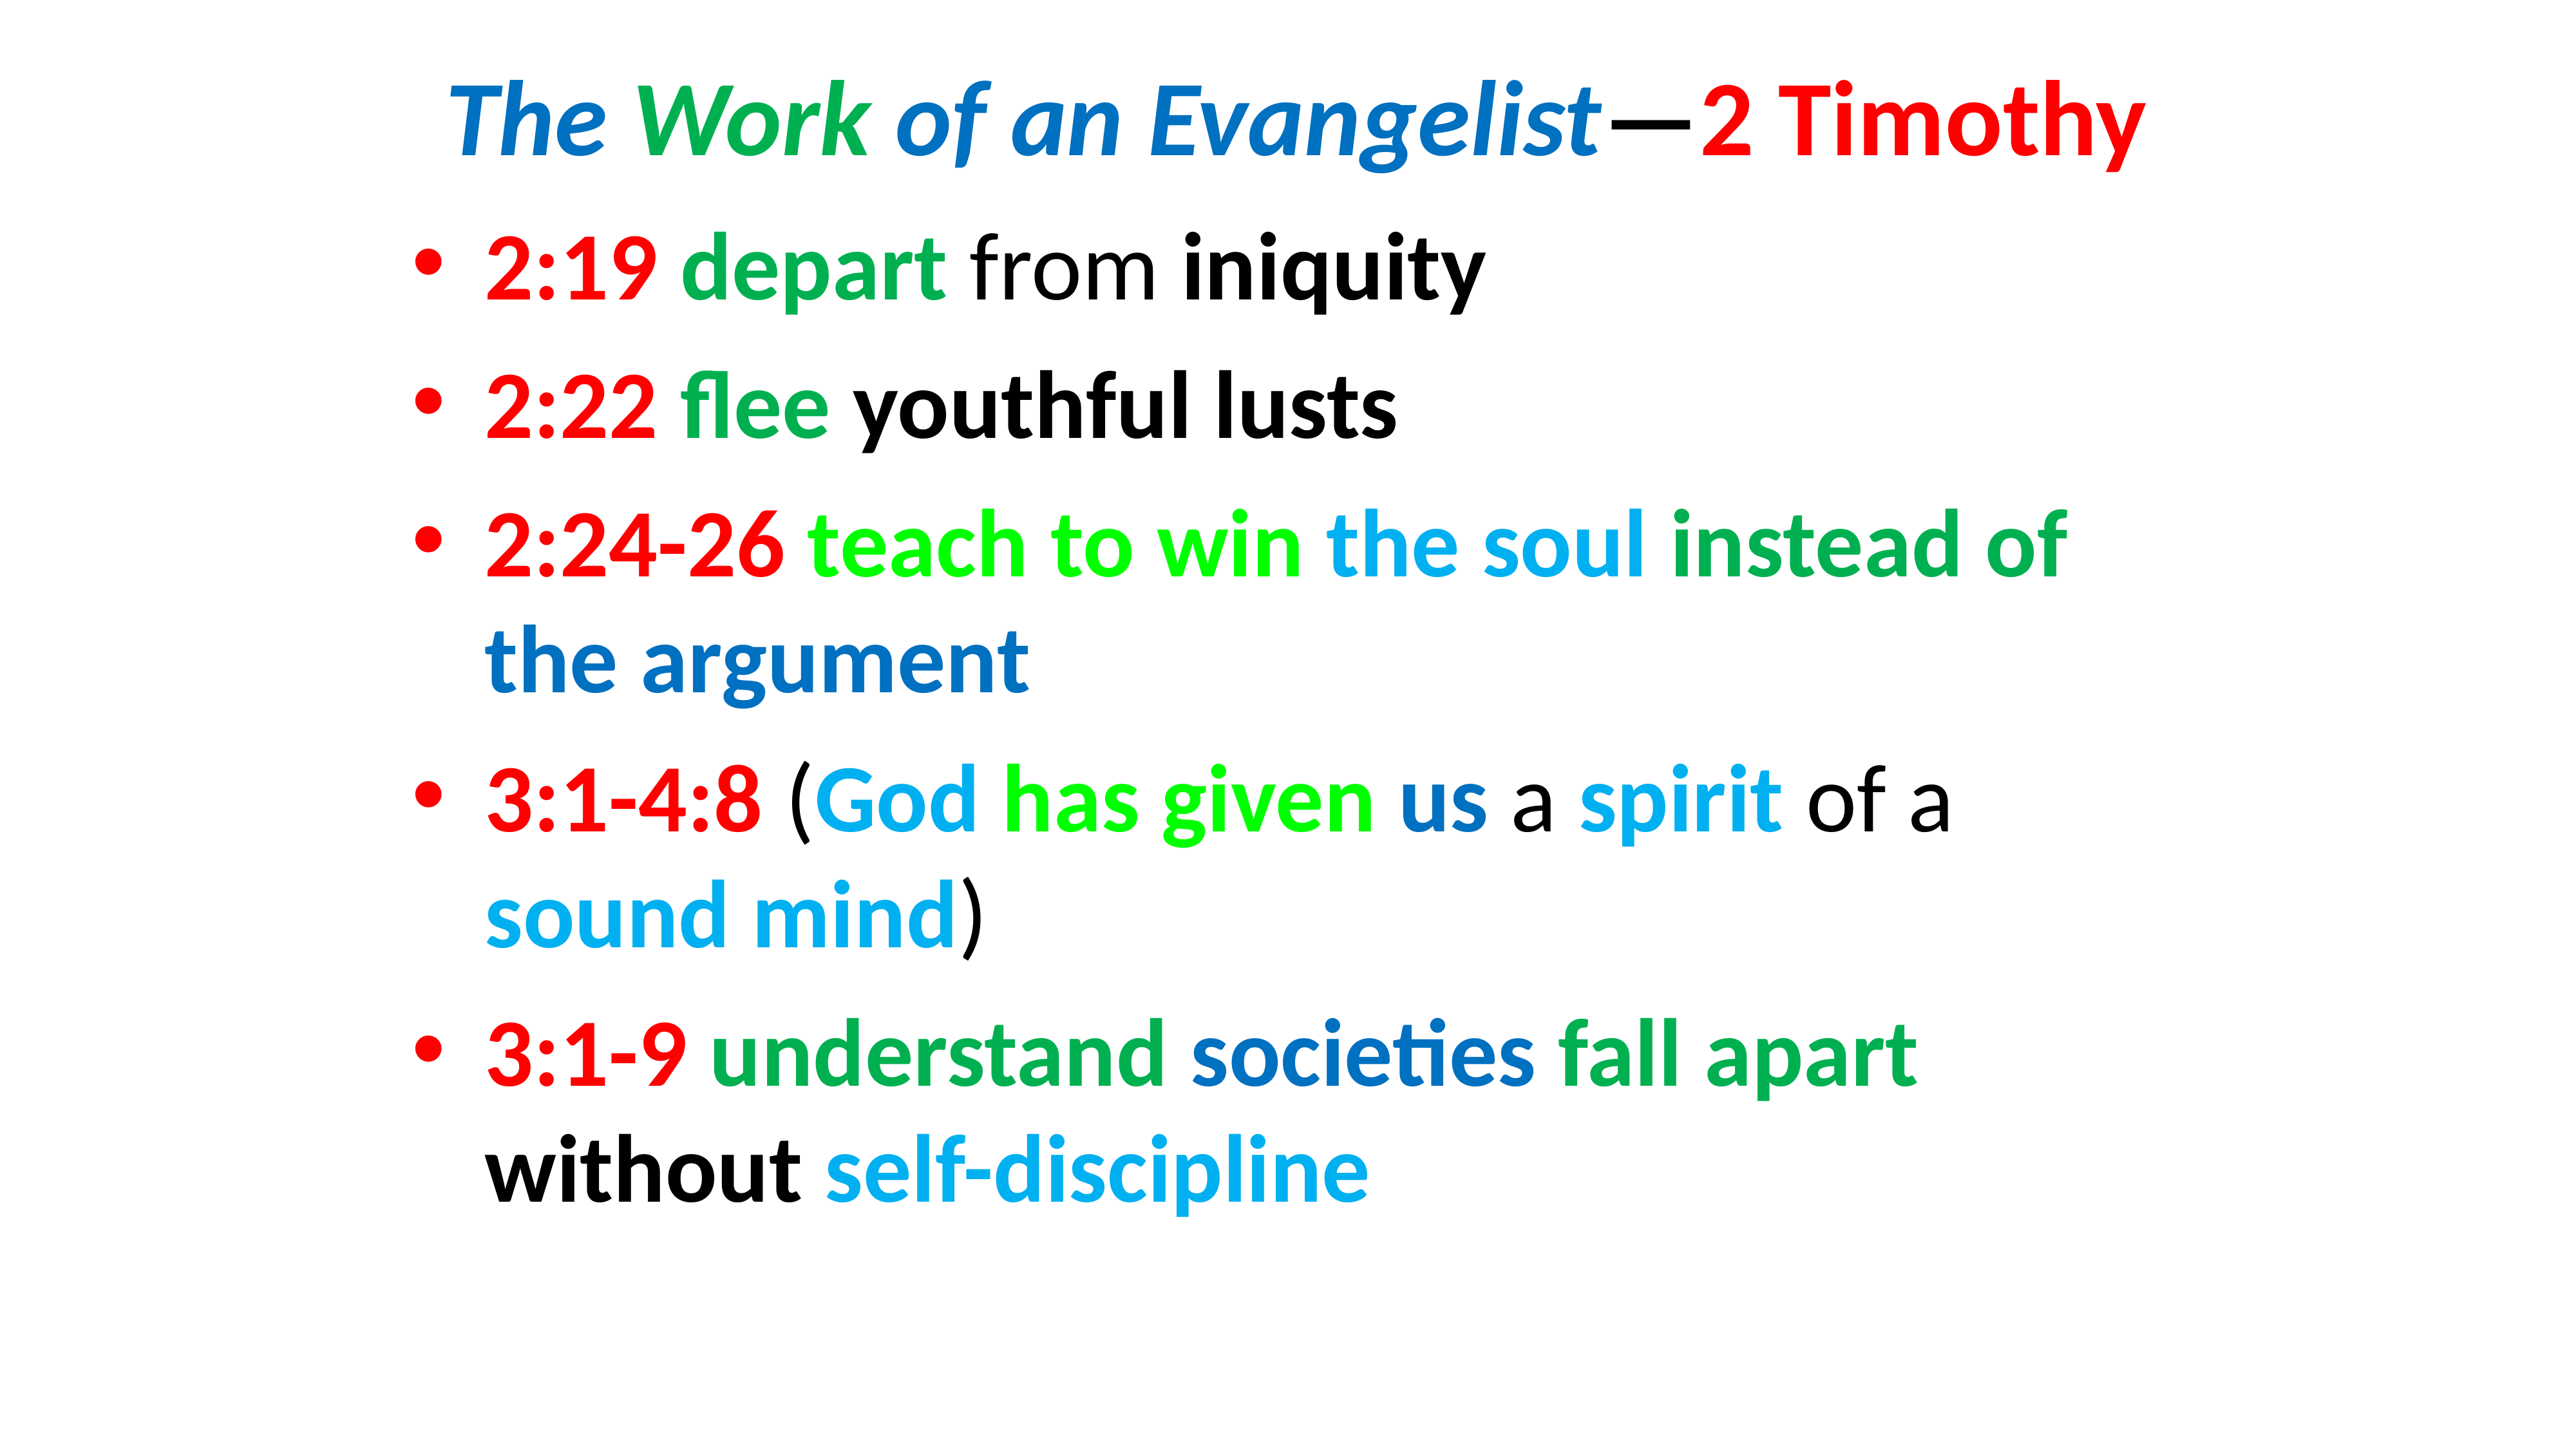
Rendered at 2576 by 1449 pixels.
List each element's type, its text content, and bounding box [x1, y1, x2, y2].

title The Work of an Evangelist—2 Timothy [417, 0, 2175, 192]
list 2:19 depart from iniquity 2:22 flee youthful lusts 2:24-26 teach to win the soul instead of the argument 3:1-4:8 (God has given us a spirit of a sound mind) 3:1-9 understand societies fall apart without self-discipline [401, 192, 2191, 1449]
